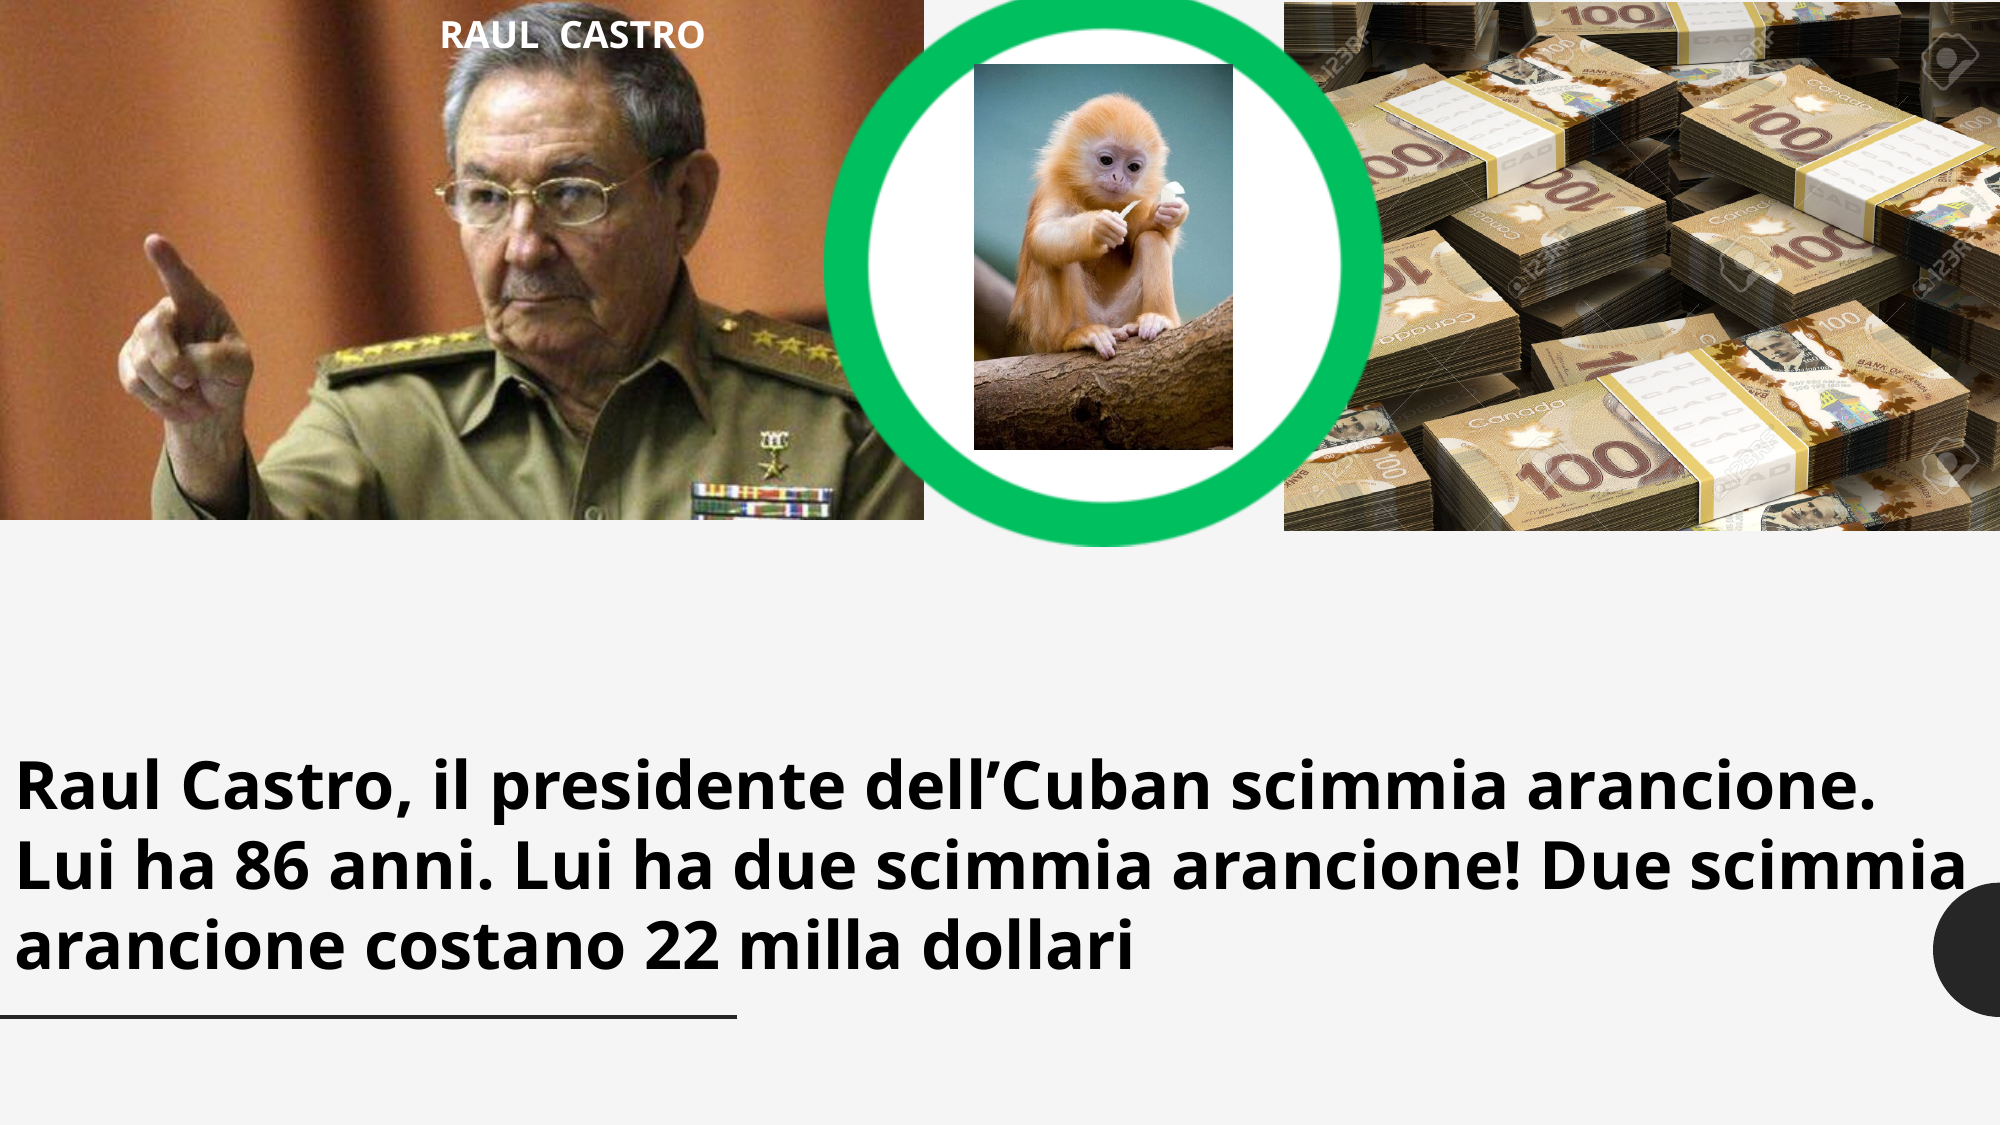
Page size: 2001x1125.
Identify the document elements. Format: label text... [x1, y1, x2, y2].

picture [0, 0, 2000, 547]
text_box Raul Castro, il presidente dell’Cuban scimmia arancione. Lui ha 86 anni. Lui ha due scimmia arancione! Due scimmia arancione costano 22 milla dollari [0, 735, 2000, 991]
